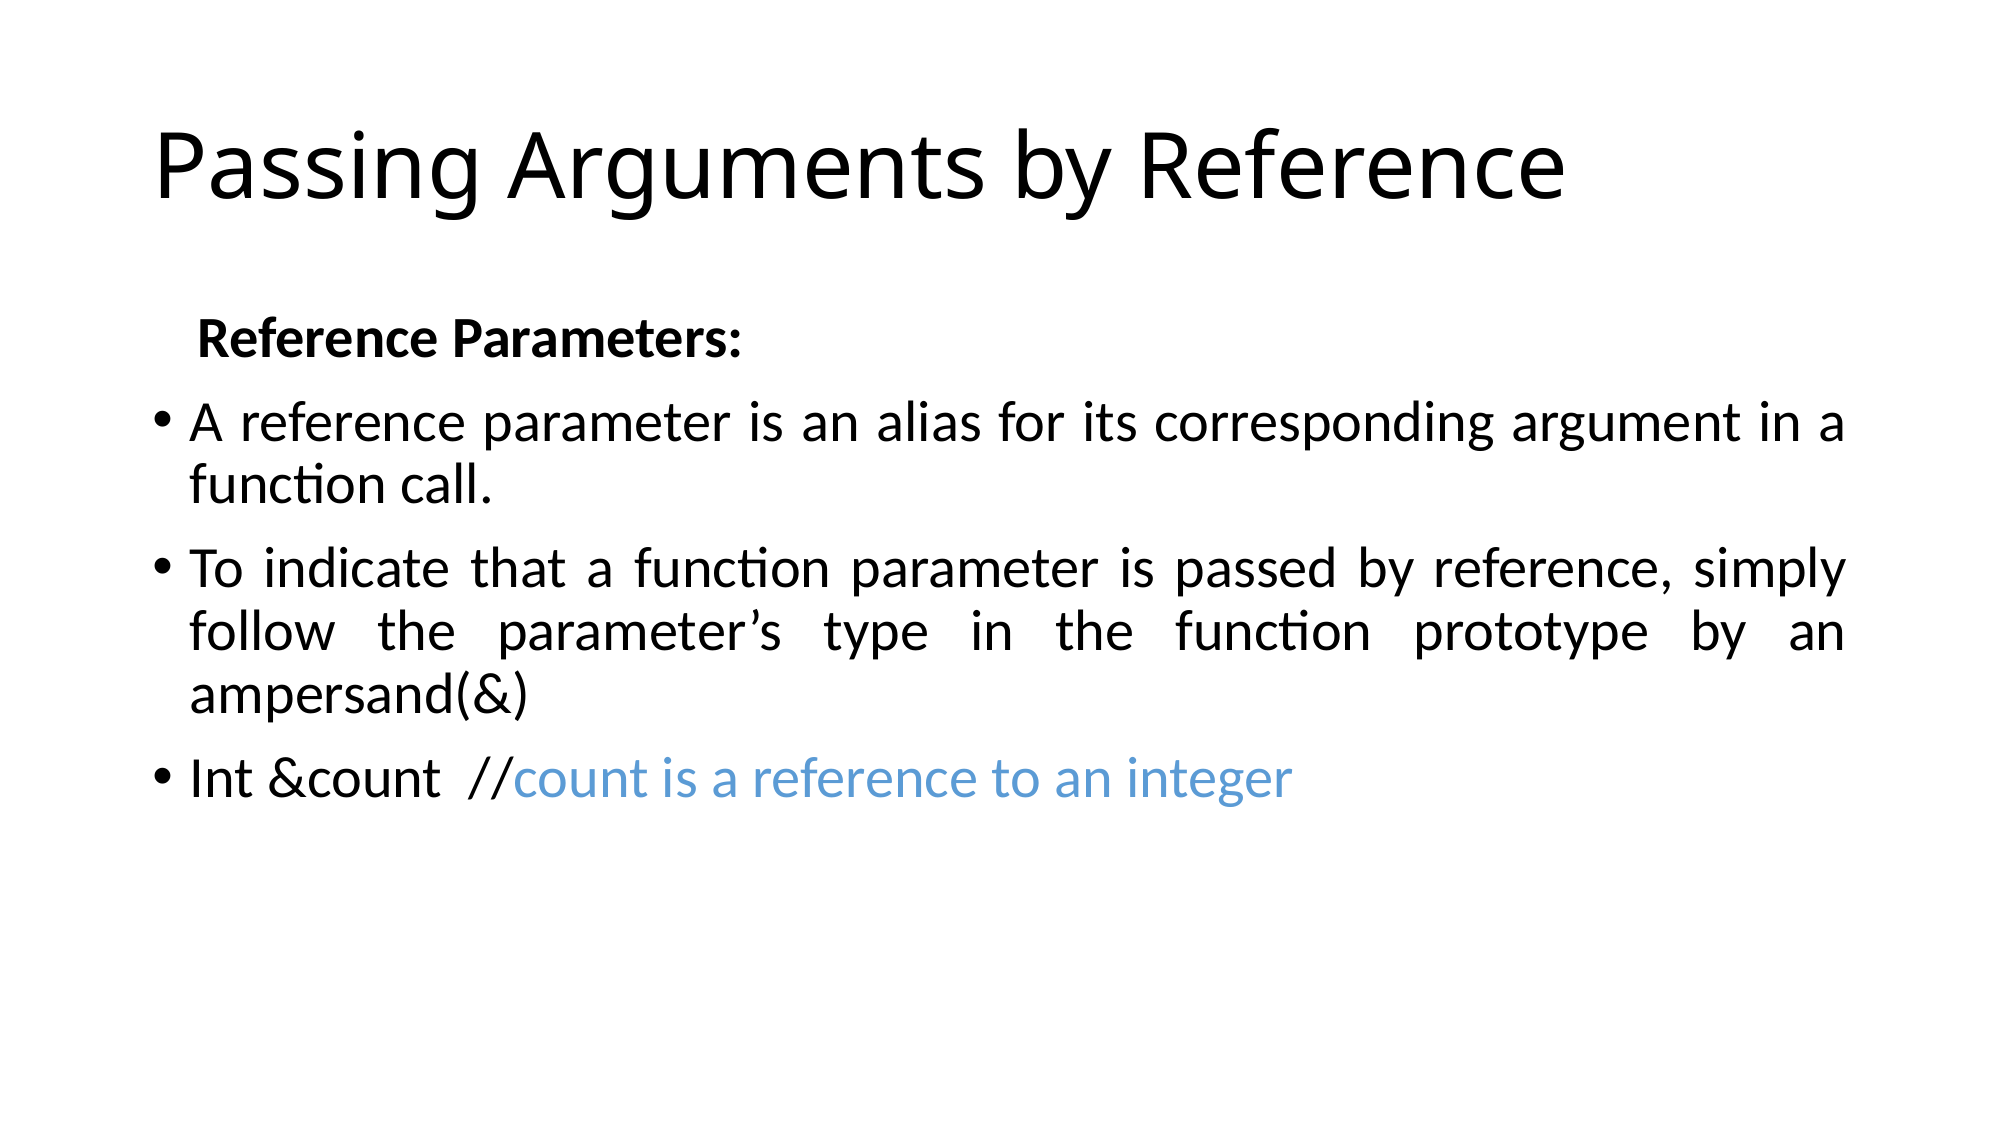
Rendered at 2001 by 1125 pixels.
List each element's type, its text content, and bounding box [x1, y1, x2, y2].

list Reference Parameters: A reference parameter is an alias for its corresponding argument in a function call. To indicate that a function parameter is passed by reference, simply follow the parameter’s type in the function prototype by an ampersand(&) Int &count //count is a reference to an integer [137, 299, 1863, 1014]
title Passing Arguments by Reference [137, 59, 1863, 278]
